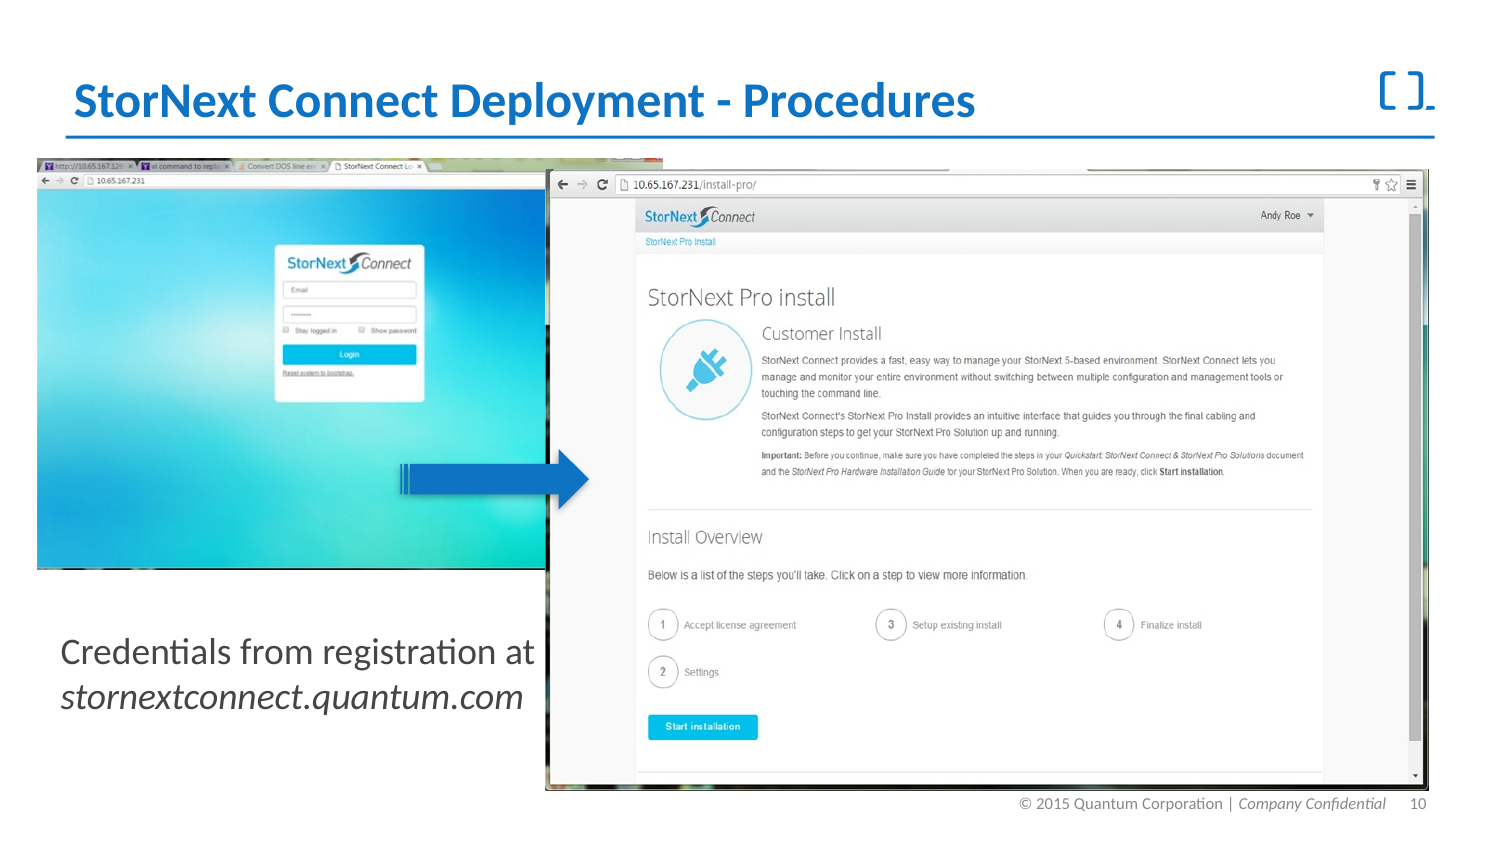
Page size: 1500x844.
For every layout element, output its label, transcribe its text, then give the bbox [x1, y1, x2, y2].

picture [37, 158, 1431, 794]
text_box Credentials from registration at stornextconnect.quantum.com [45, 619, 540, 725]
title StorNext Connect Deployment - Procedures [58, 14, 1349, 128]
picture [1380, 71, 1435, 110]
